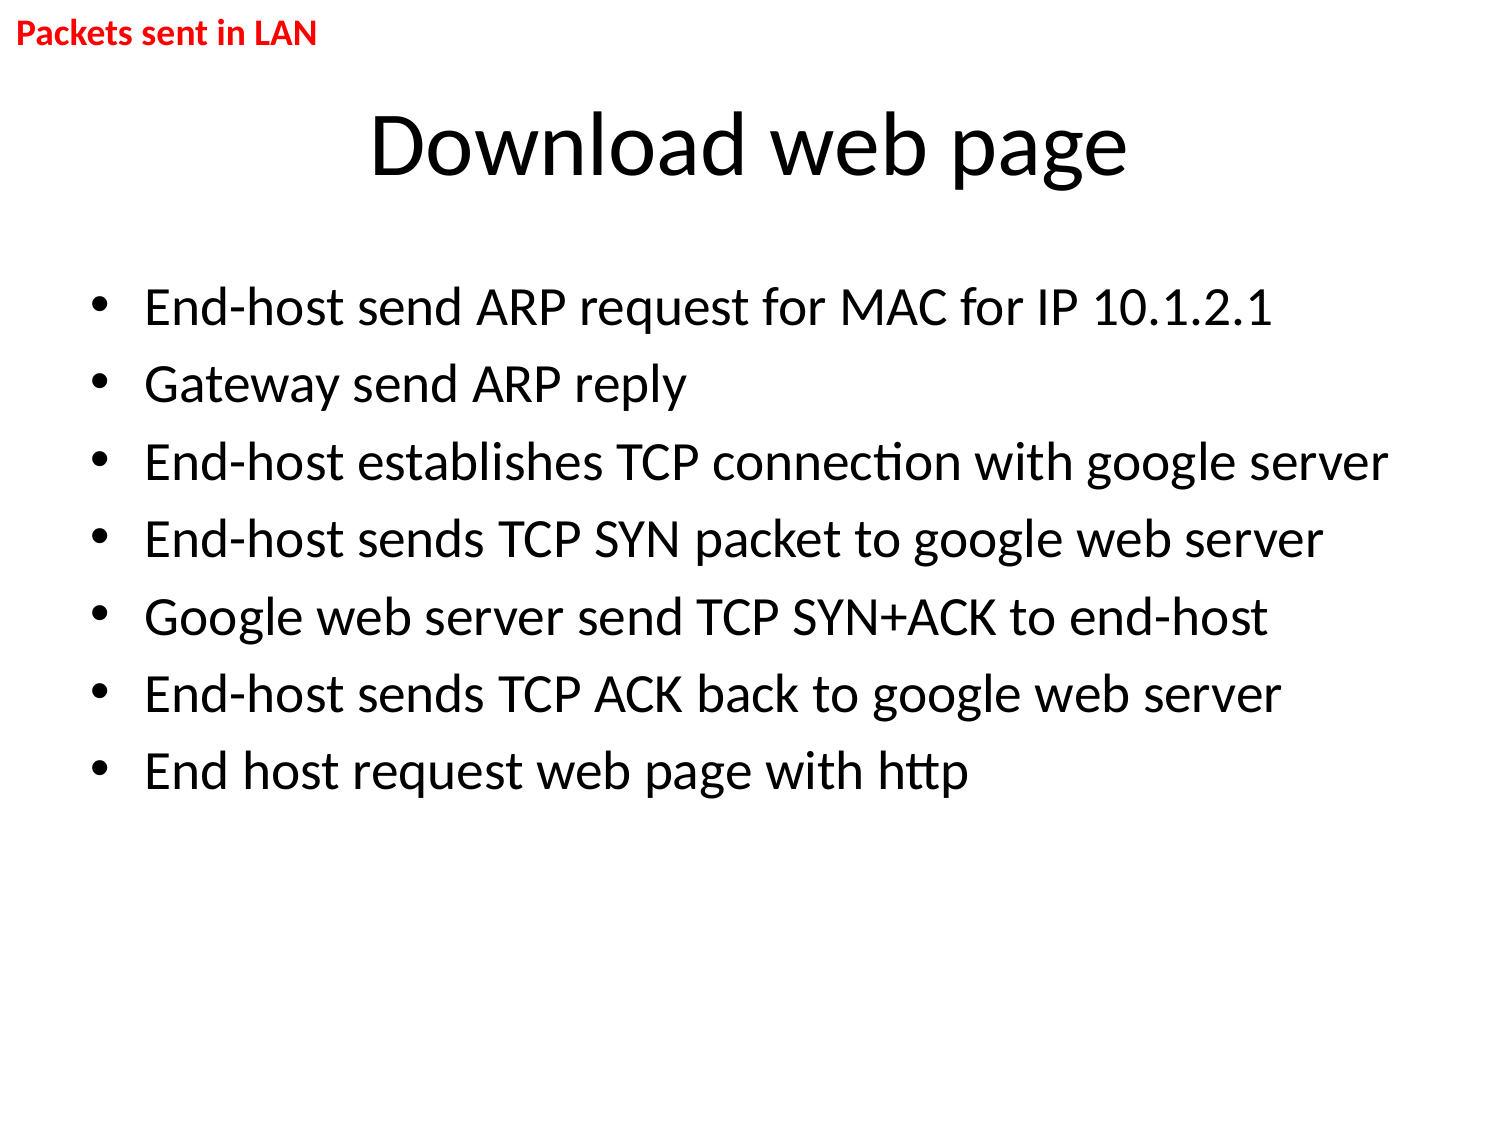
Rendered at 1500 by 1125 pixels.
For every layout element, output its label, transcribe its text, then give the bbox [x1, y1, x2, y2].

title Download web page [75, 45, 1425, 233]
list End-host send ARP request for MAC for IP 10.1.2.1 Gateway send ARP reply End-host establishes TCP connection with google server End-host sends TCP SYN packet to google web server Google web server send TCP SYN+ACK to end-host End-host sends TCP ACK back to google web server End host request web page with http [75, 262, 1425, 1005]
text_box Packets sent in LAN [1, 0, 333, 61]
